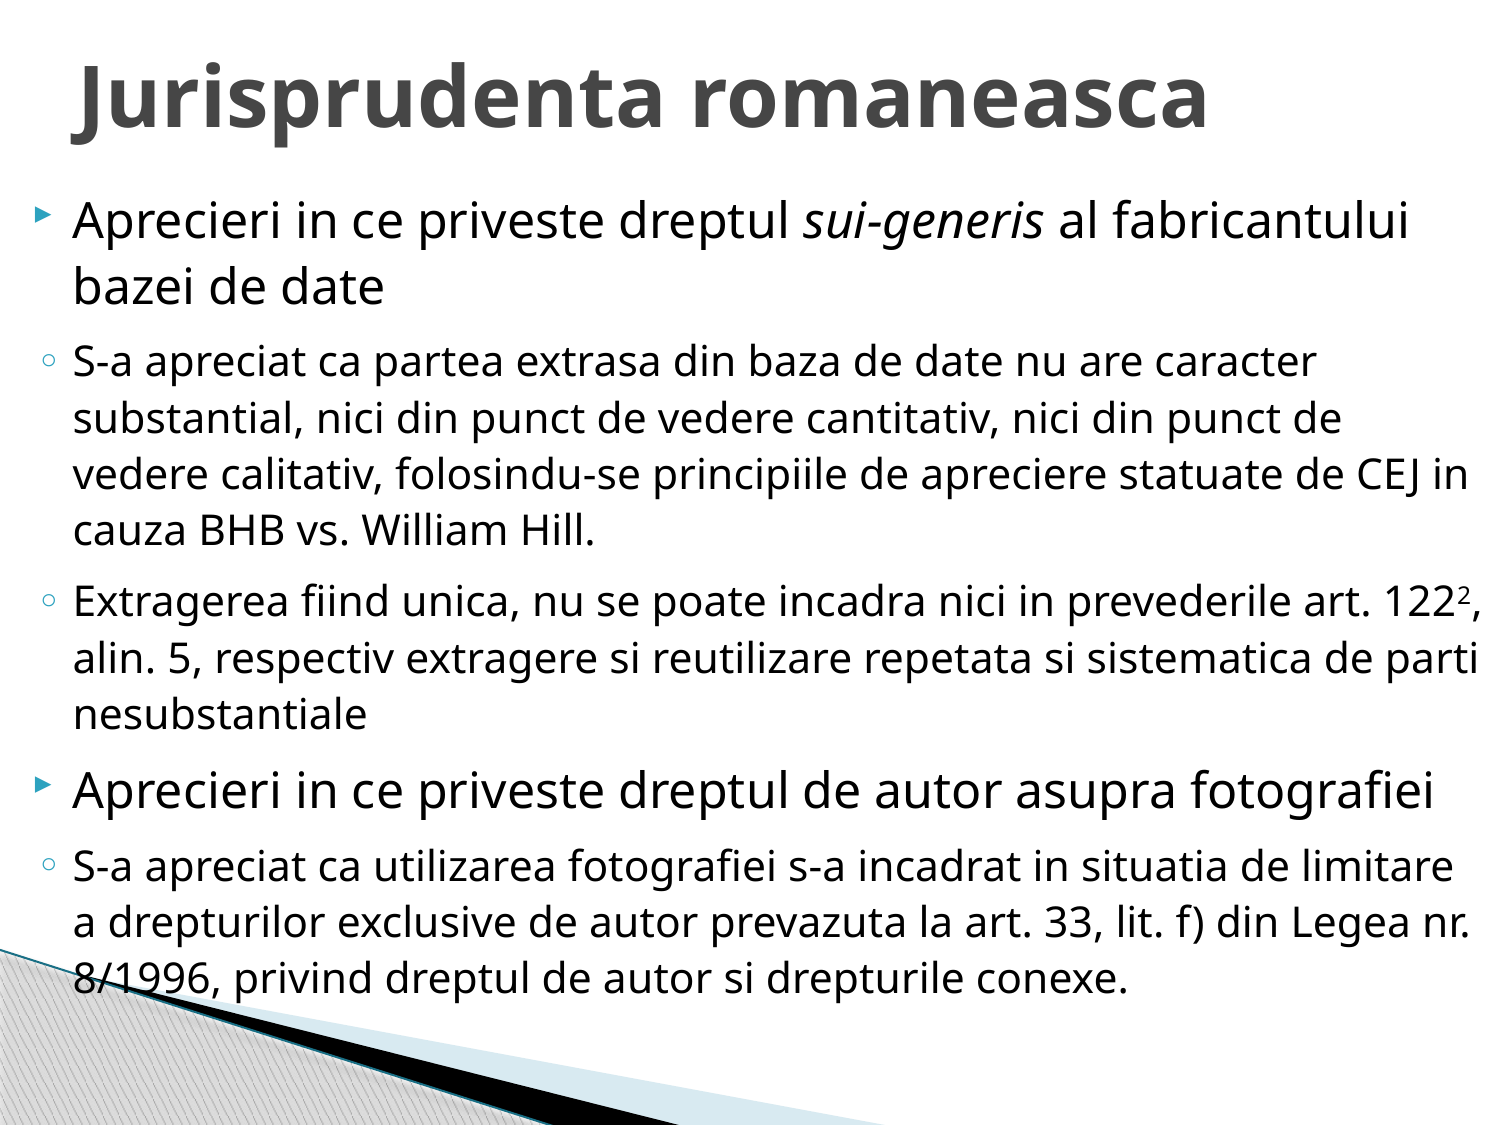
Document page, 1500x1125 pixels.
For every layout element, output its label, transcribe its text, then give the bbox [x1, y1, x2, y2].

list Aprecieri in ce priveste dreptul sui-generis al fabricantului bazei de date S-a apreciat ca partea extrasa din baza de date nu are caracter substantial, nici din punct de vedere cantitativ, nici din punct de vedere calitativ, folosindu-se principiile de apreciere statuate de CEJ in cauza BHB vs. William Hill. Extragerea fiind unica, nu se poate incadra nici in prevederile art. 1222, alin. 5, respectiv extragere si reutilizare repetata si sistematica de parti nesubstantiale Aprecieri in ce priveste dreptul de autor asupra fotografiei S-a apreciat ca utilizarea fotografiei s-a incadrat in situatia de limitare a drepturilor exclusive de autor prevazuta la art. 33, lit. f) din Legea nr. 8/1996, privind dreptul de autor si drepturile conexe. [0, 174, 1500, 1025]
title Jurisprudenta romaneasca [62, 0, 1413, 188]
